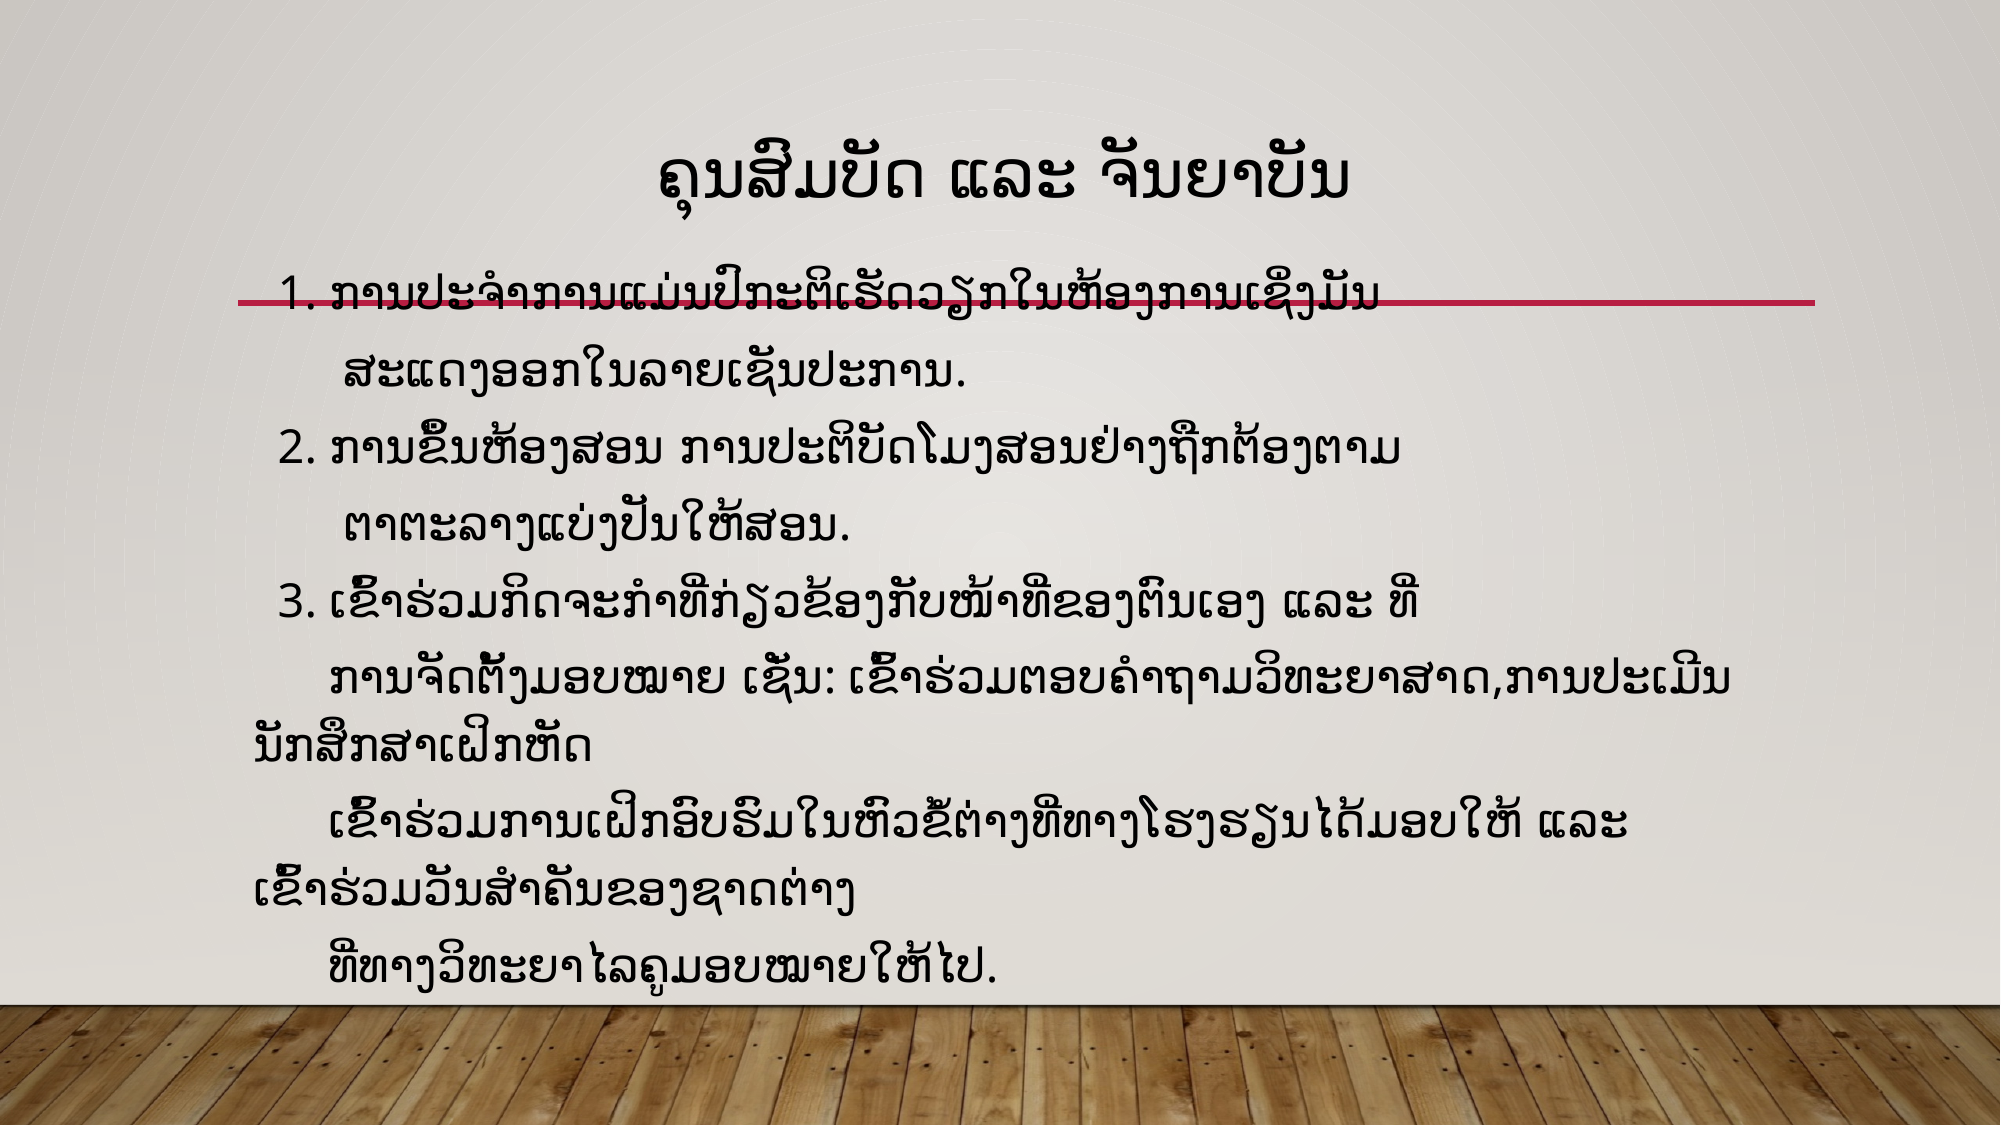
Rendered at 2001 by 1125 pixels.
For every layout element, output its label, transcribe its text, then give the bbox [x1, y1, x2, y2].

title ຄຸນສົມບັດ ແລະ ຈັນຍາບັນ [238, 131, 1814, 244]
list 1. ການປະຈຳການແມ່ນປົກະຕິເຮັດວຽກໃນຫ້ອງການເຊິ່ງມັນ ສະແດງອອກໃນລາຍເຊັນປະການ. 2. ການຂຶ້ນຫ້ອງສອນ ການປະຕິບັດໂມງສອນຢ່າງຖືກຕ້ອງຕາມ ຕາຕະລາງແບ່ງປັນໃຫ້ສອນ. 3. ເຂົ້າຮ່ວມກິດຈະກຳທີ່ກ່ຽວຂ້ອງກັບໜ້າທີ່ຂອງຕົນເອງ ແລະ ທີ່ ການຈັດຕັ້ງມອບໝາຍ ເຊັ່ນ: ເຂົ້າຮ່ວມຕອບຄຳຖາມວິທະຍາສາດ,ການປະເມີນນັກສຶກສາເຝິກຫັດ ເຂົ້າຮ່ວມການເຝິກອົບຮົມໃນຫົວຂໍ້ຕ່າງທີ່ທາງໂຮງຮຽນໄດ້ມອບໃຫ້ ແລະ ເຂົ້າຮ່ວມວັນສໍາຄັນຂອງຊາດຕ່າງ ທີ່ທາງວິທະຍາໄລຄູມອບໝາຍໃຫ້ໄປ. [238, 244, 1814, 1005]
picture [0, 1005, 2000, 1125]
